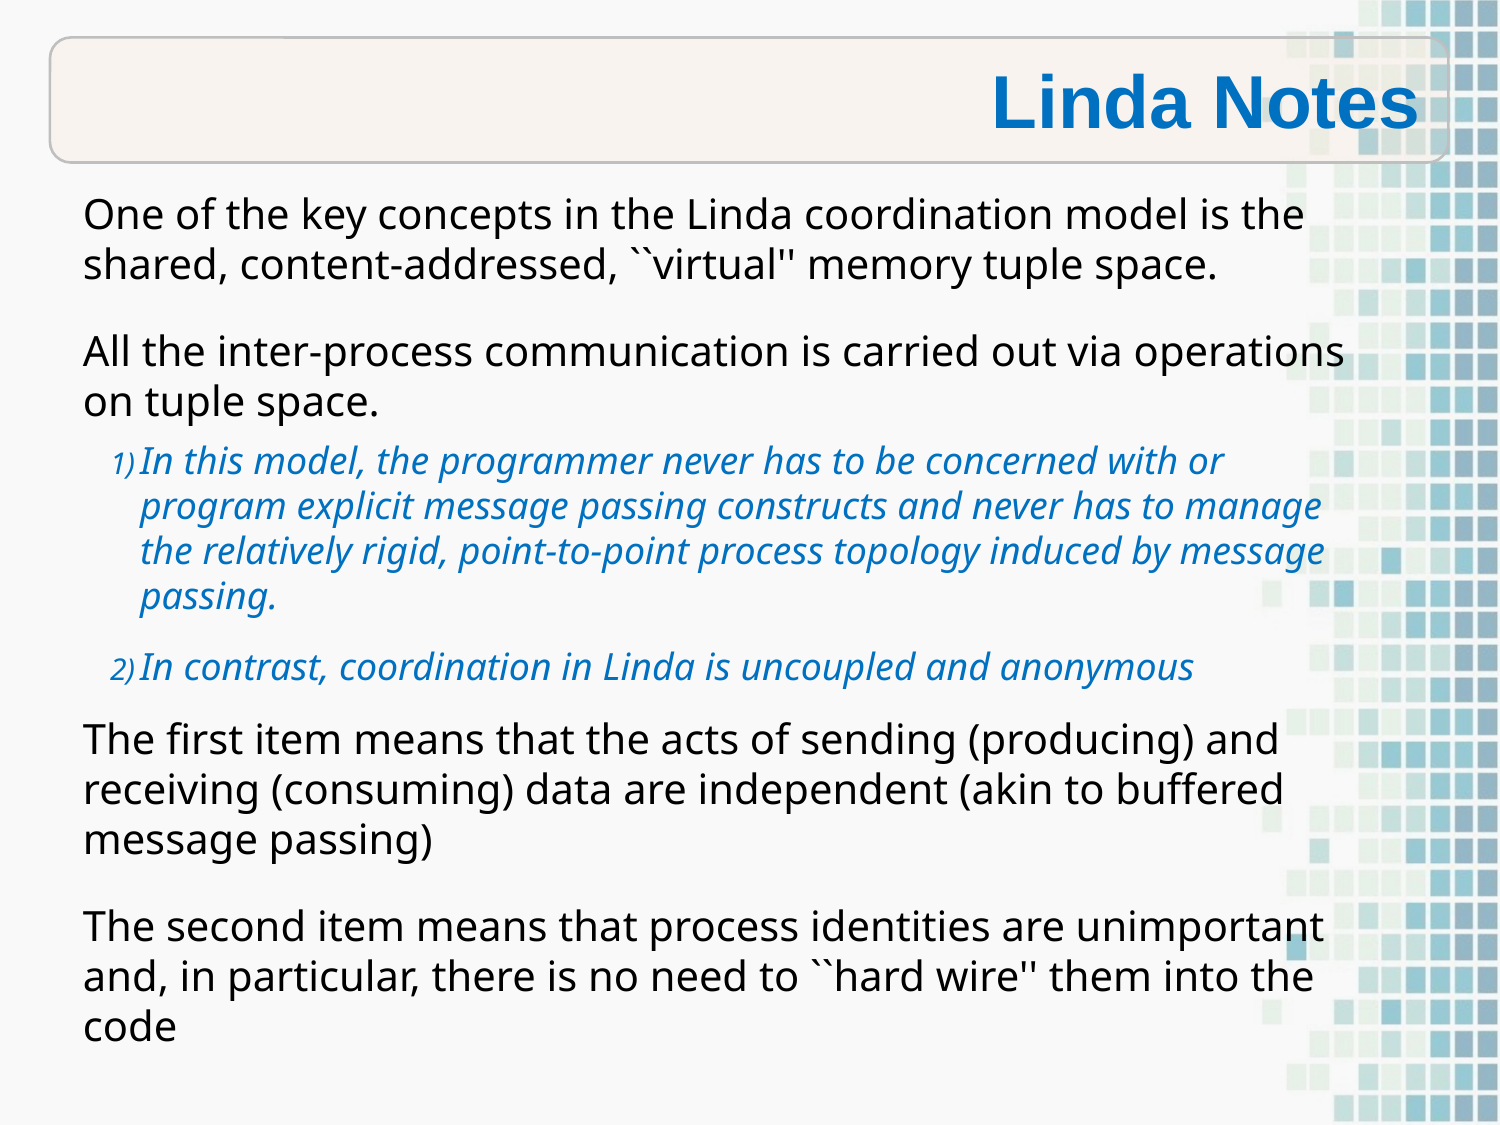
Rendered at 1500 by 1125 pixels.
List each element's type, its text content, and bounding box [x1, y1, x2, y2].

list Linda Notes [62, 45, 1436, 153]
text_box [48, 36, 1450, 164]
picture [0, 0, 1500, 1125]
text_box One of the key concepts in the Linda coordination model is the shared, content-addressed, ``virtual'' memory tuple space. All the inter-process communication is carried out via operations on tuple space. In this model, the programmer never has to be concerned with or program explicit message passing constructs and never has to manage the relatively rigid, point-to-point process topology induced by message passing. In contrast, coordination in Linda is uncoupled and anonymous The first item means that the acts of sending (producing) and receiving (consuming) data are independent (akin to buffered message passing) The second item means that process identities are unimportant and, in particular, there is no need to ``hard wire'' them into the code [49, 199, 1388, 1038]
